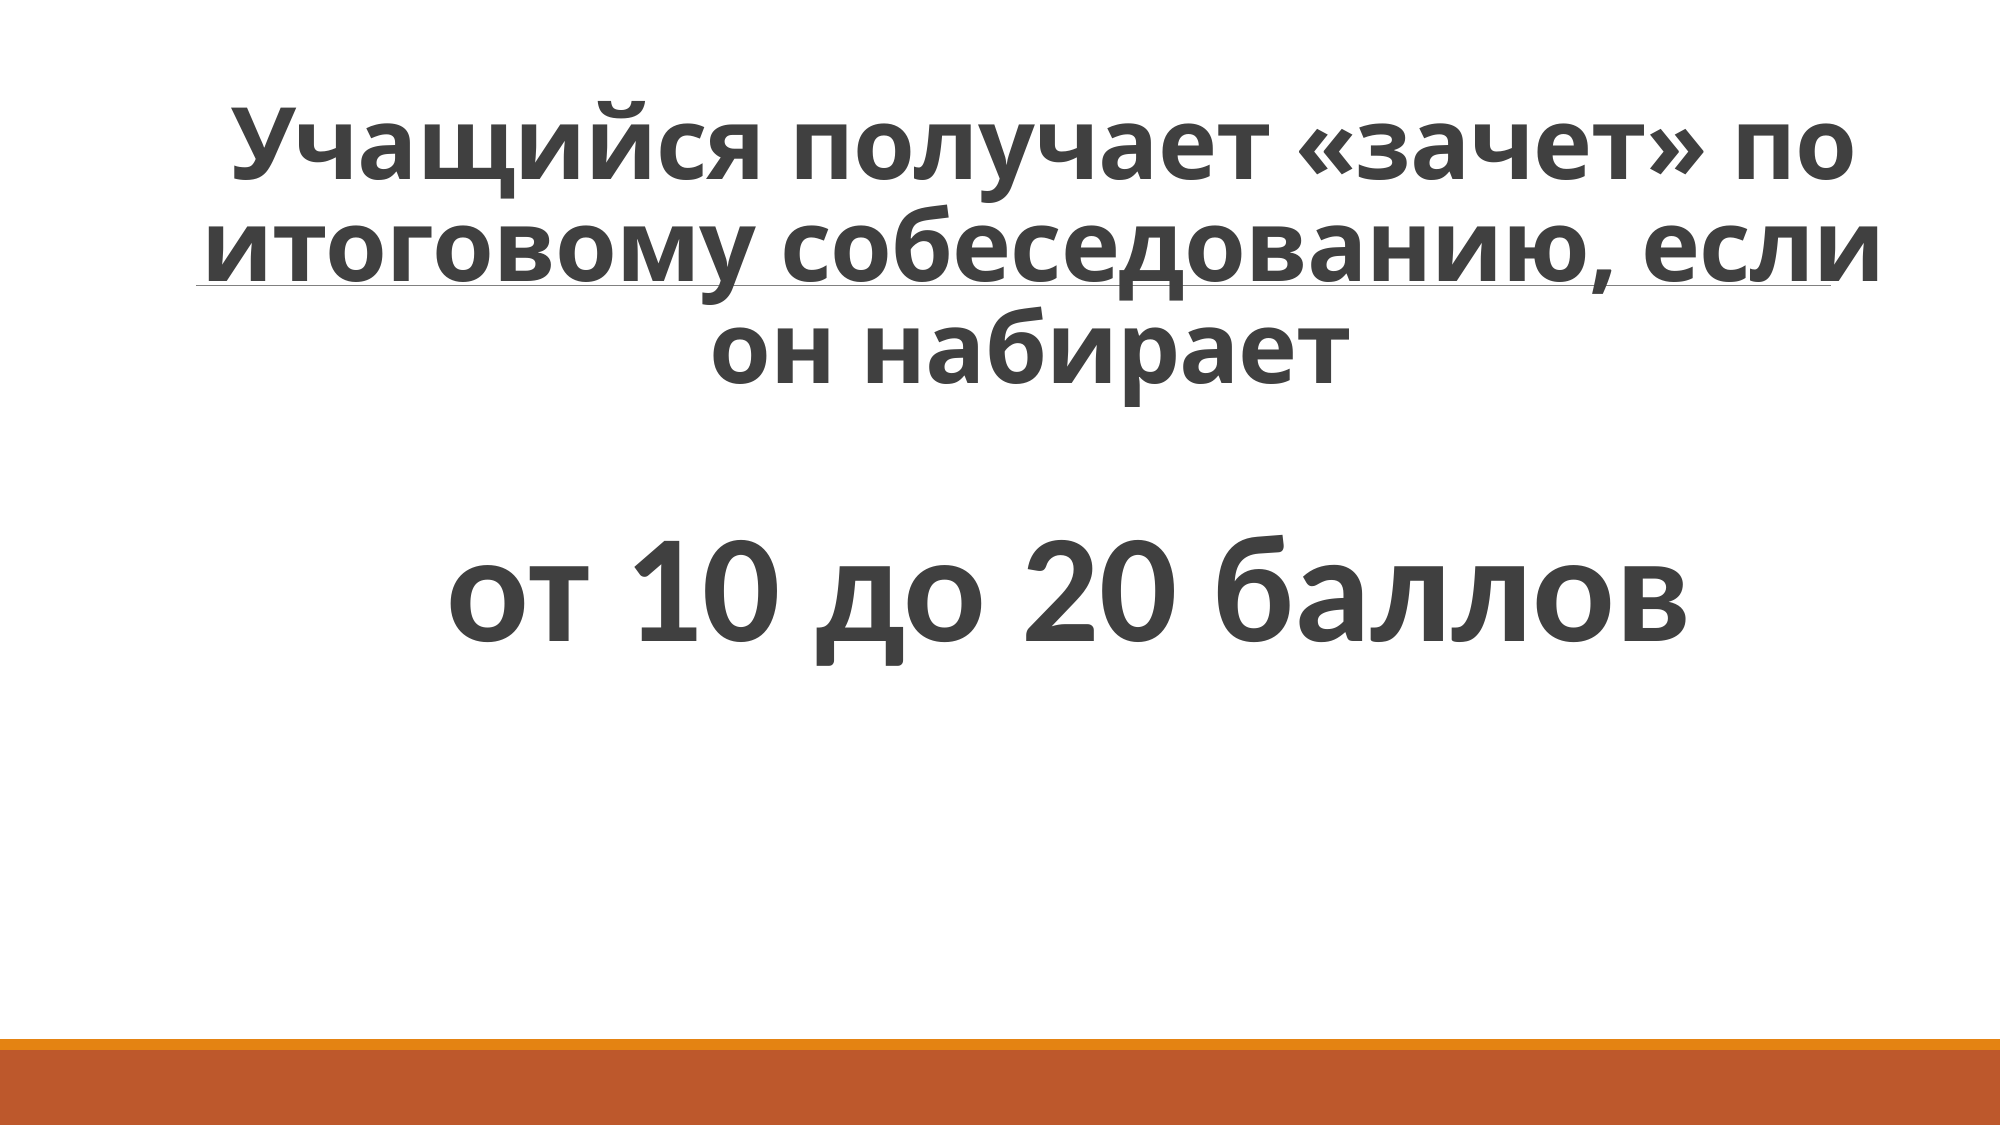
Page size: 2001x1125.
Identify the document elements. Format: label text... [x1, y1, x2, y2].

title Учащийся получает «зачет» по итоговому собеседованию, если он набирает [180, 47, 1908, 412]
list от 10 до 20 баллов [180, 302, 1830, 963]
